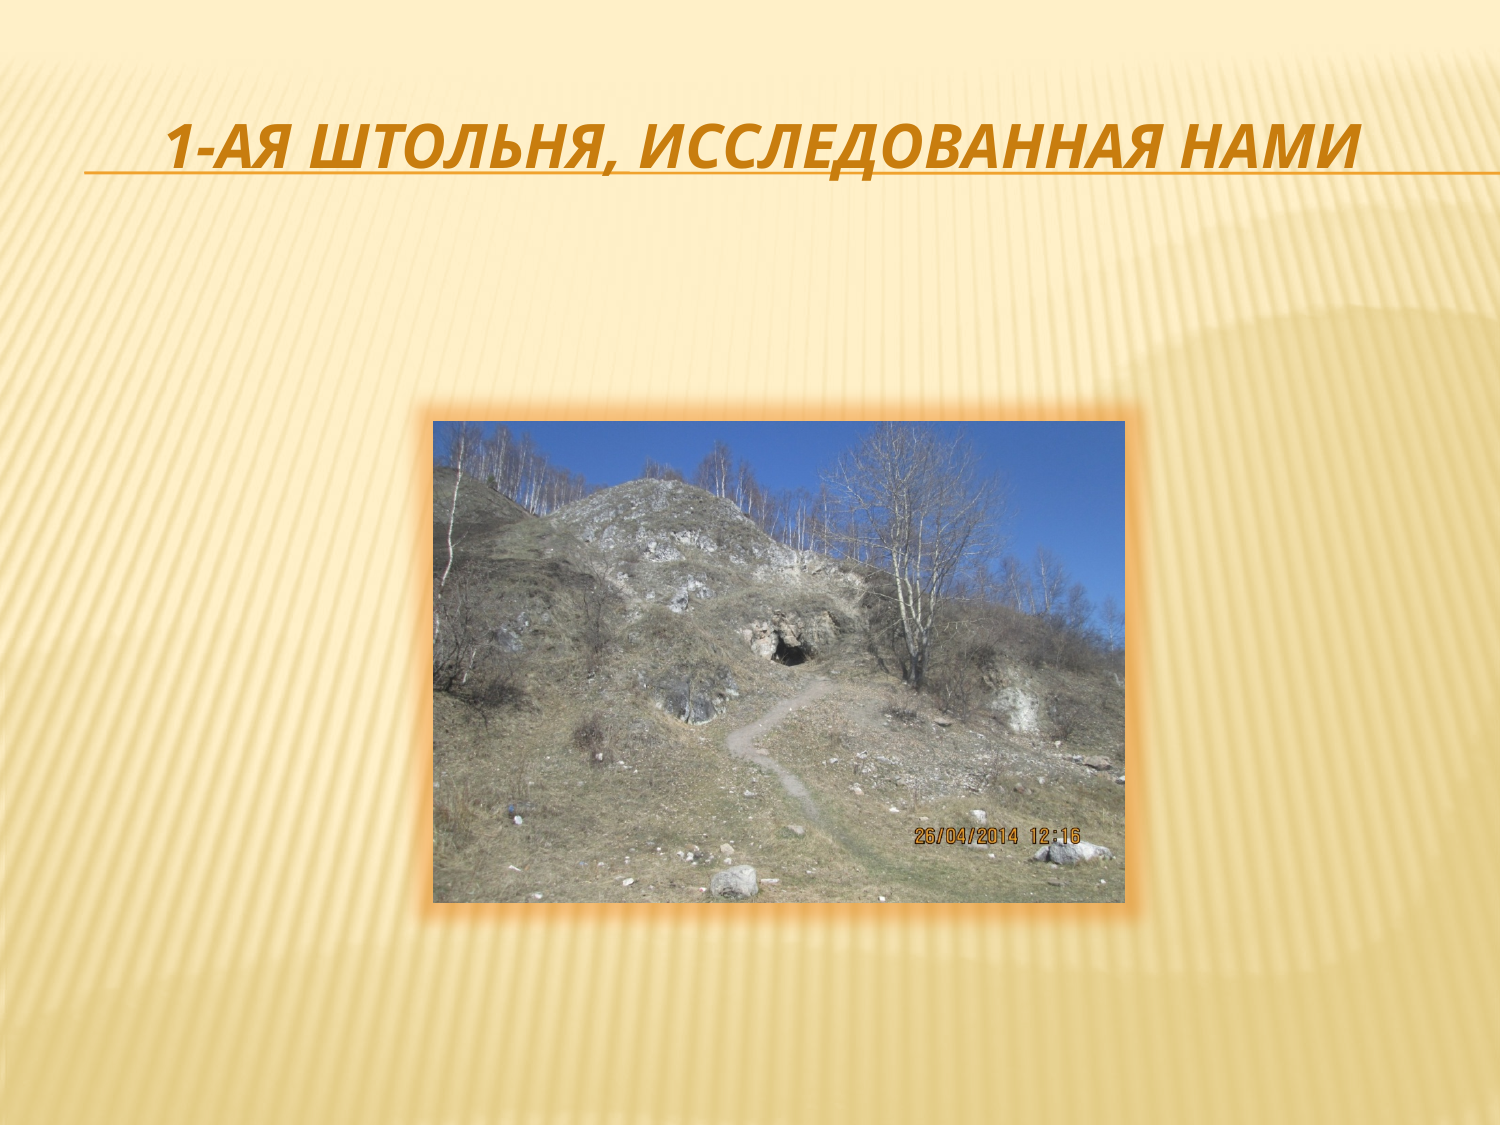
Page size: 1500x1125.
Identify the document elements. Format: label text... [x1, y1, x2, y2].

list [433, 421, 1126, 903]
title 1-ая штольня, исследованная нами [50, 75, 1475, 213]
